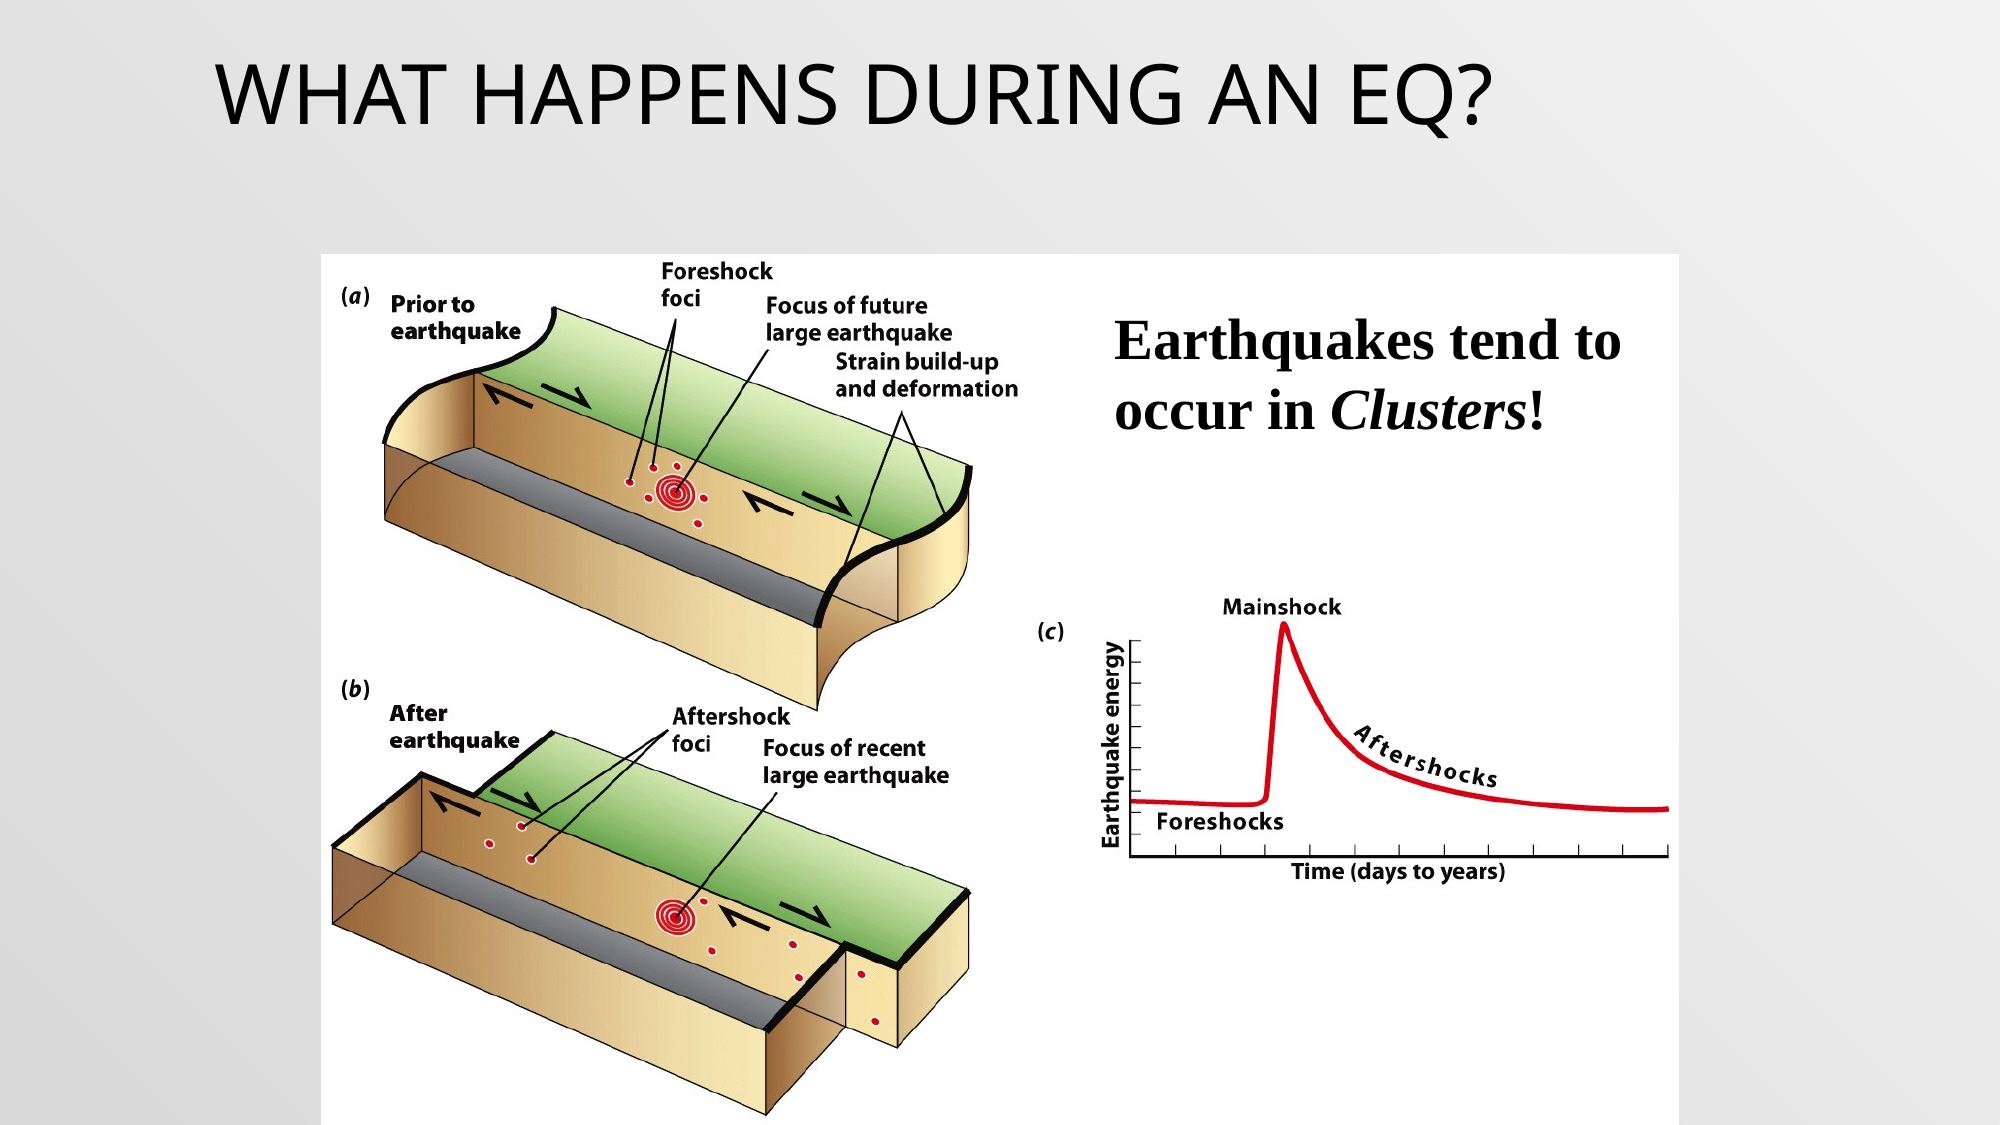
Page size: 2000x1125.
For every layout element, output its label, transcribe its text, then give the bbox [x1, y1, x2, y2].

picture [321, 254, 1679, 1125]
title What Happens During an EQ? [199, 45, 1800, 263]
